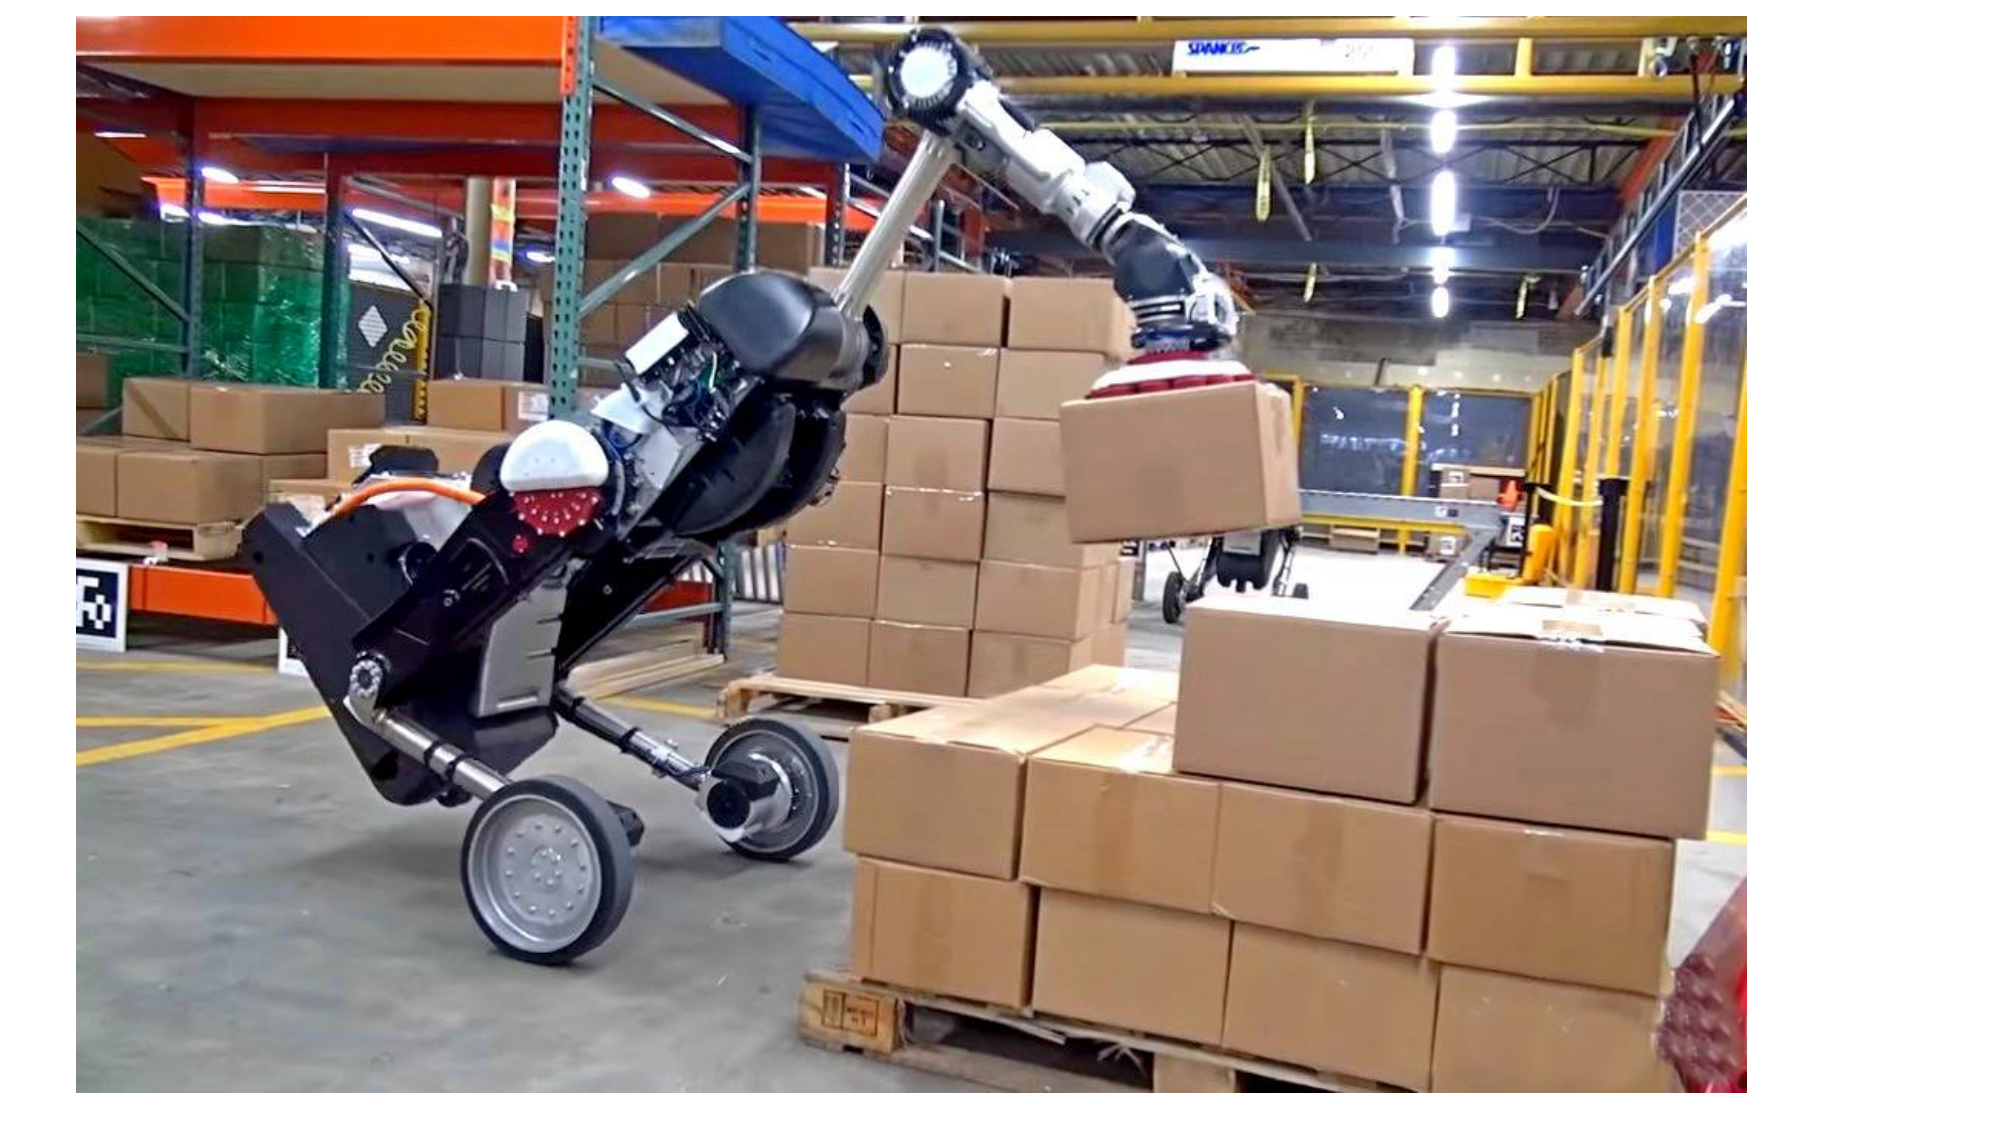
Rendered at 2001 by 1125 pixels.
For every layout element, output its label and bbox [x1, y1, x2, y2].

picture [76, 16, 1747, 1093]
